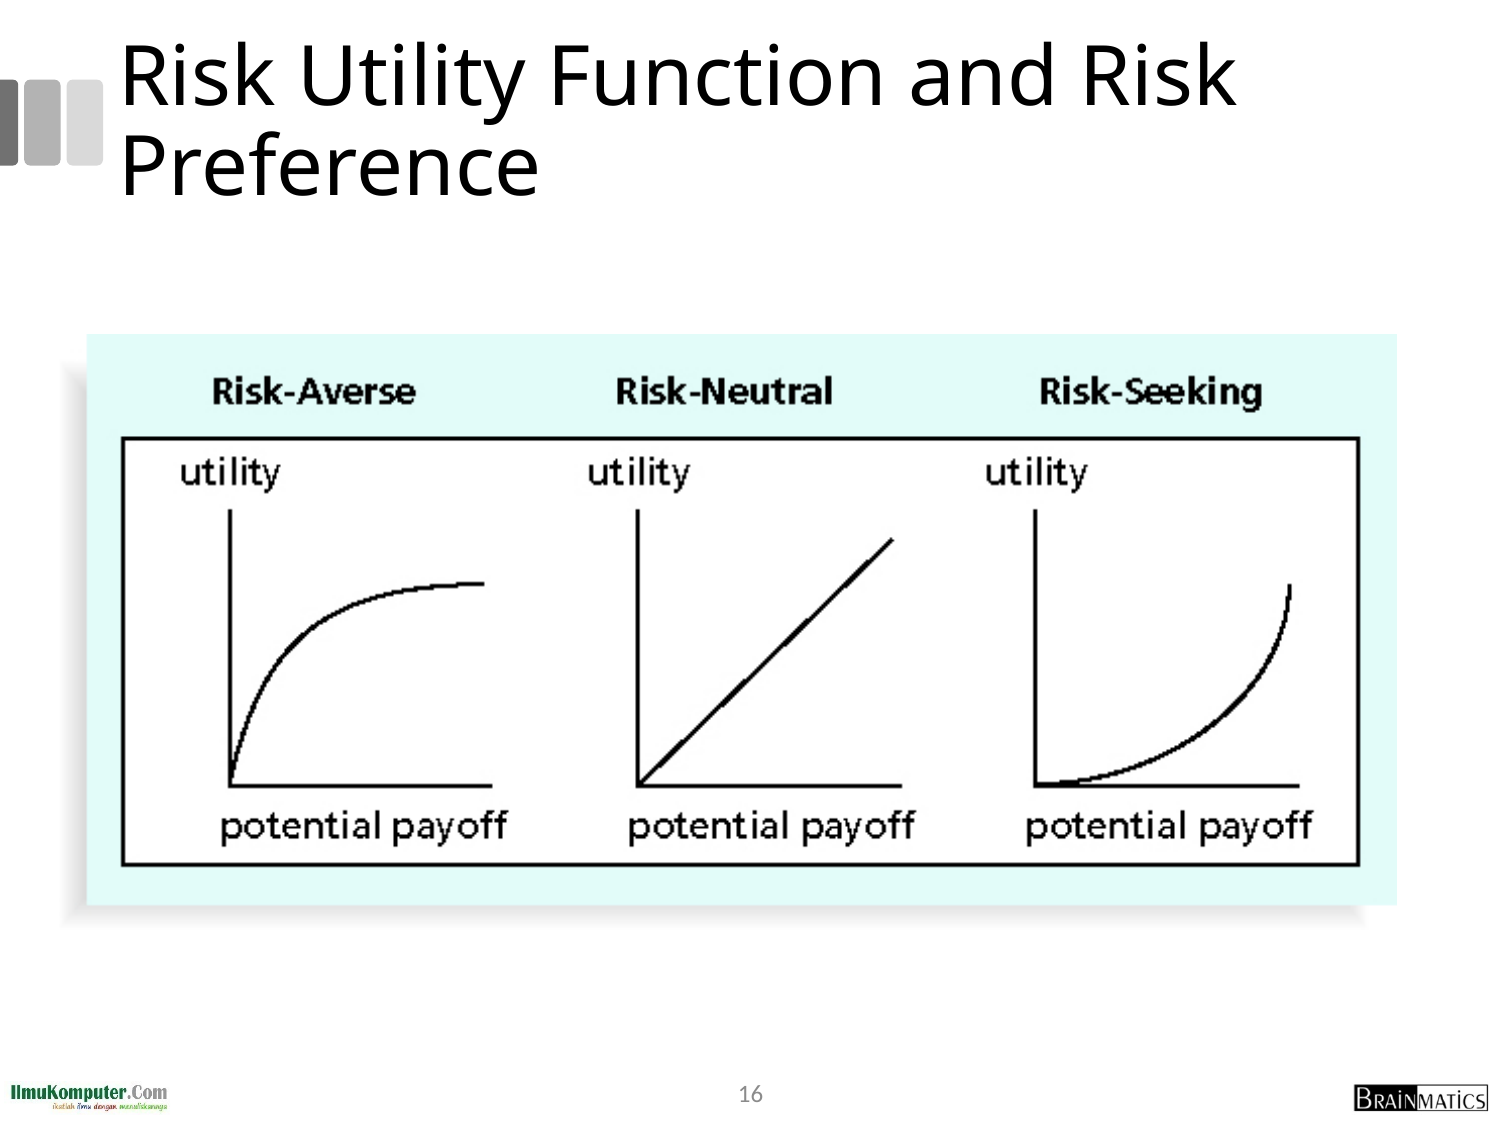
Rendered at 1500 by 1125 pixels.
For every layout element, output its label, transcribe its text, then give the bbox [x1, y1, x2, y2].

picture [1351, 1081, 1491, 1115]
slide_number 16 [582, 1062, 920, 1123]
picture [4, 1081, 173, 1115]
title Risk Utility Function and Risk Preference [103, 24, 1397, 222]
picture [59, 334, 1397, 930]
